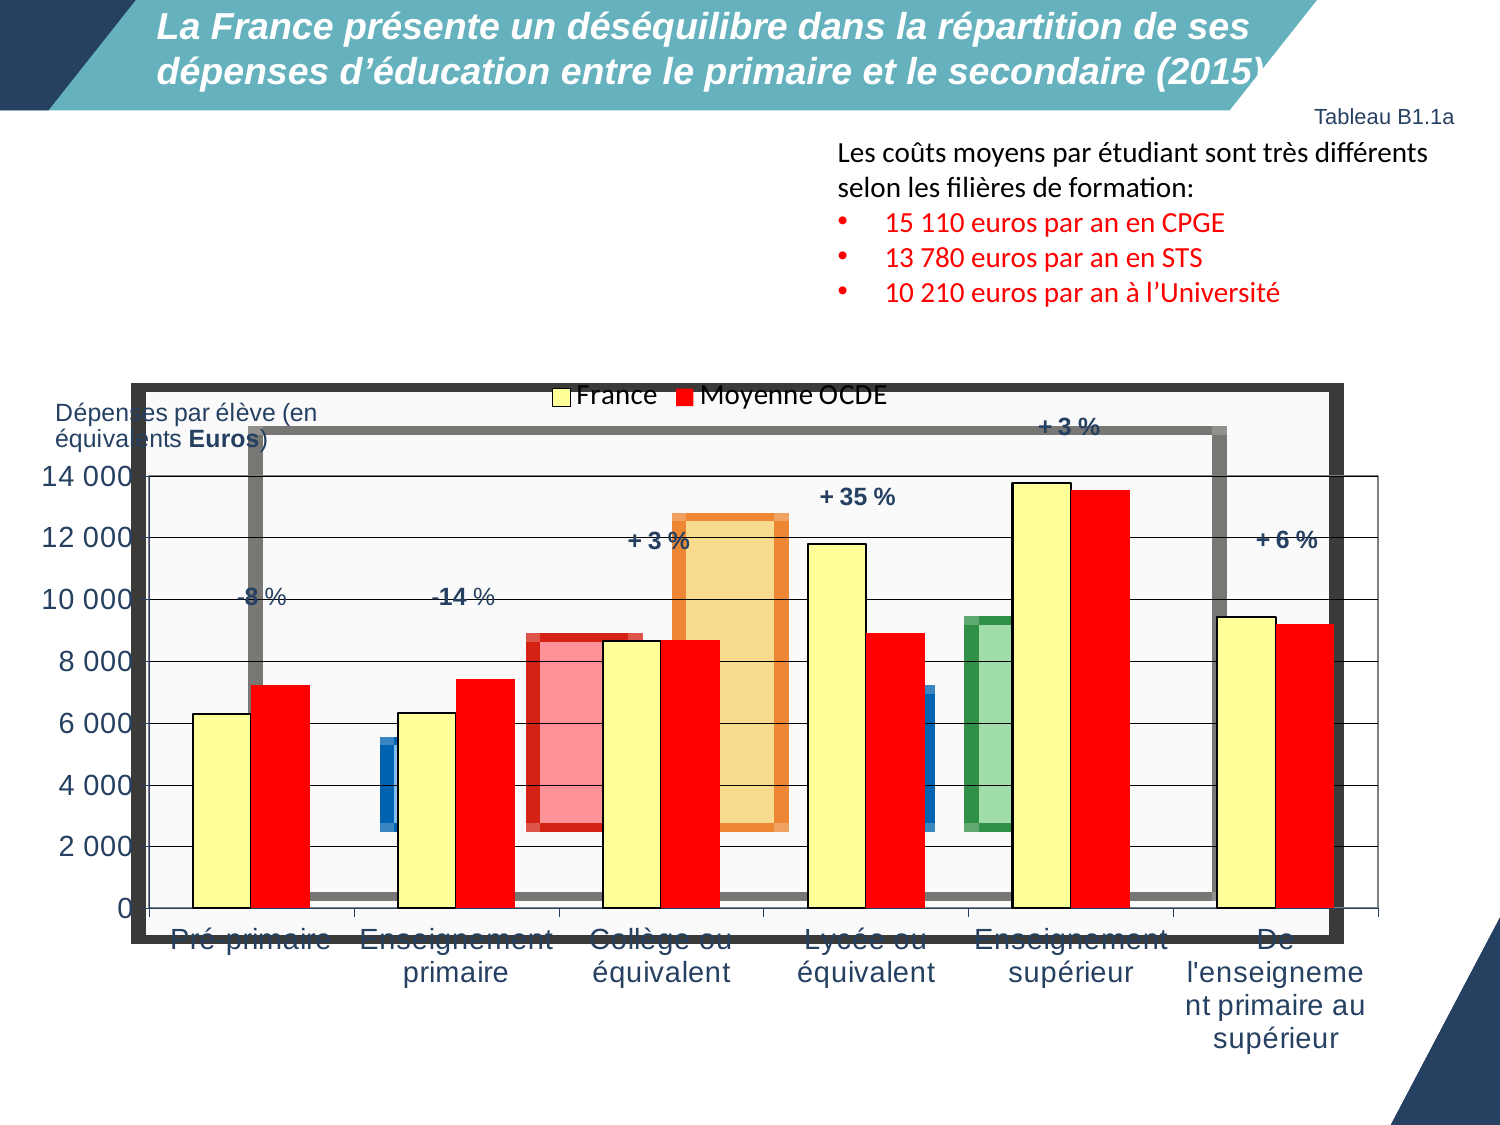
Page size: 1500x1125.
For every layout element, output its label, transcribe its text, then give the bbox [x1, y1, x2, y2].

chart [41, 365, 1389, 1059]
title La France présente un déséquilibre dans la répartition de ses dépenses d’éducation entre le primaire et le secondaire (2015) [141, 8, 1288, 85]
text_box Les coûts moyens par étudiant sont très différents selon les filières de formation: 15 110 euros par an en CPGE 13 780 euros par an en STS 10 210 euros par an à l’Université [822, 125, 1471, 406]
list Tableau B1.1a [1299, 94, 1500, 137]
